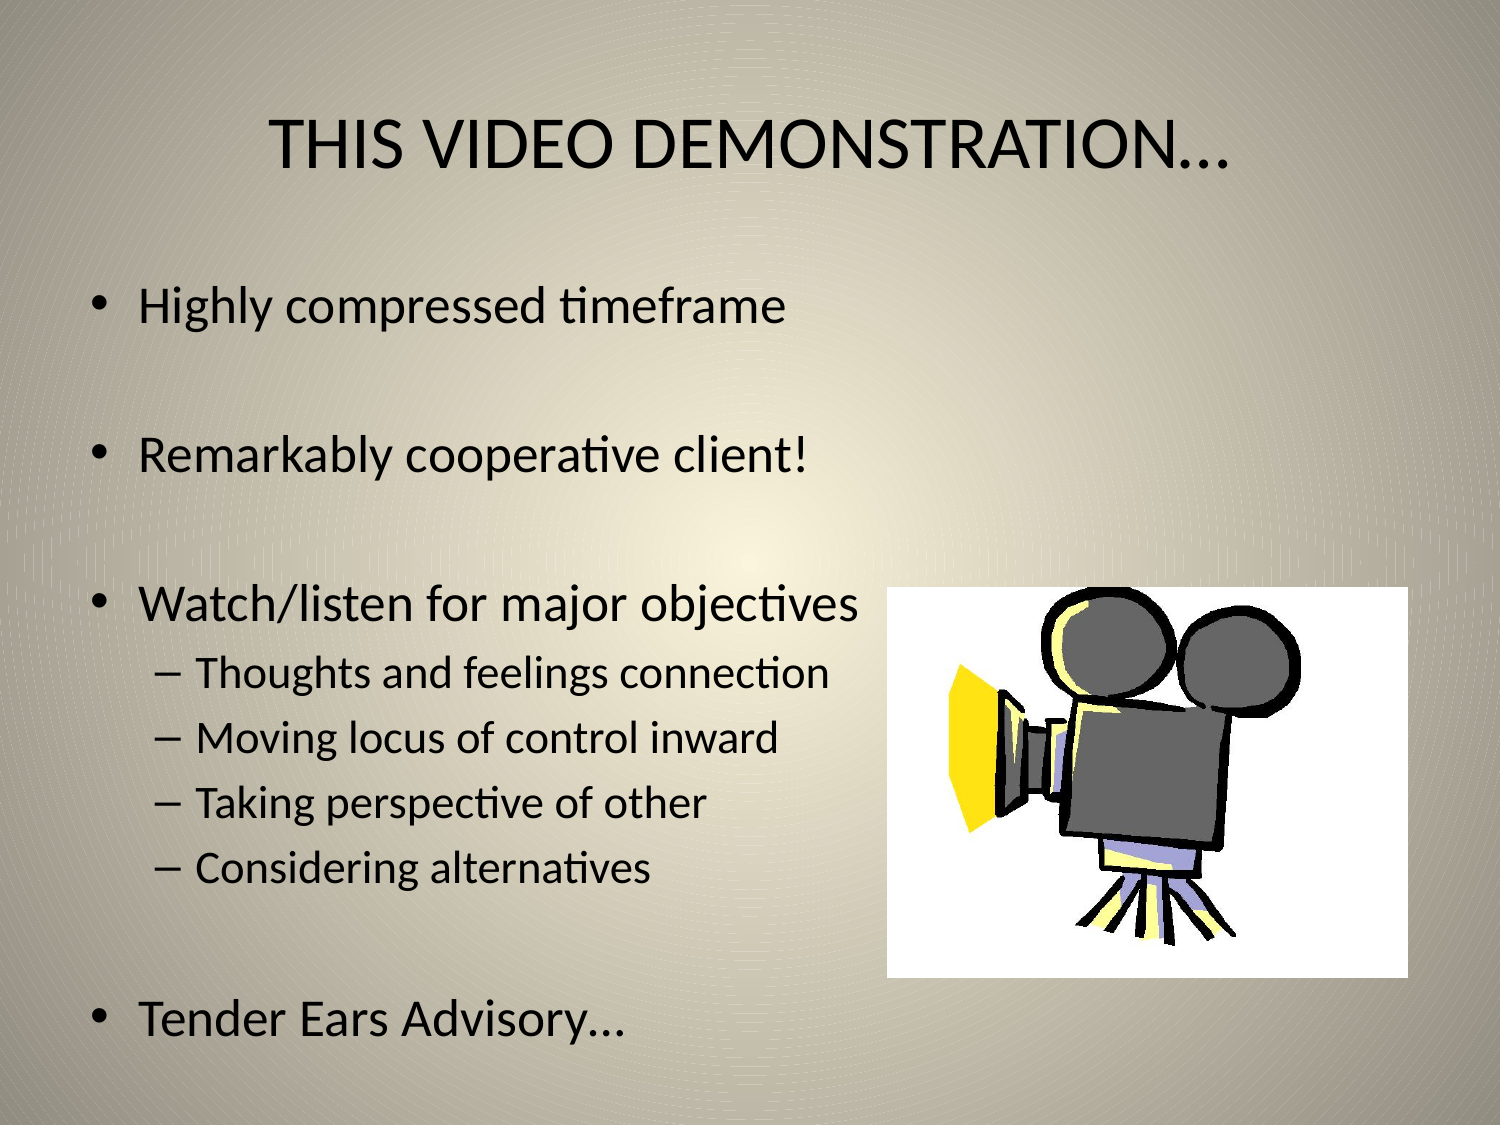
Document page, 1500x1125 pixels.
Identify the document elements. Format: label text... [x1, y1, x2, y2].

list Highly compressed timeframe Remarkably cooperative client! Watch/listen for major objectives Thoughts and feelings connection Moving locus of control inward Taking perspective of other Considering alternatives Tender Ears Advisory… [75, 262, 1300, 1062]
picture [887, 587, 1408, 978]
title THIS VIDEO DEMONSTRATION… [75, 45, 1425, 233]
